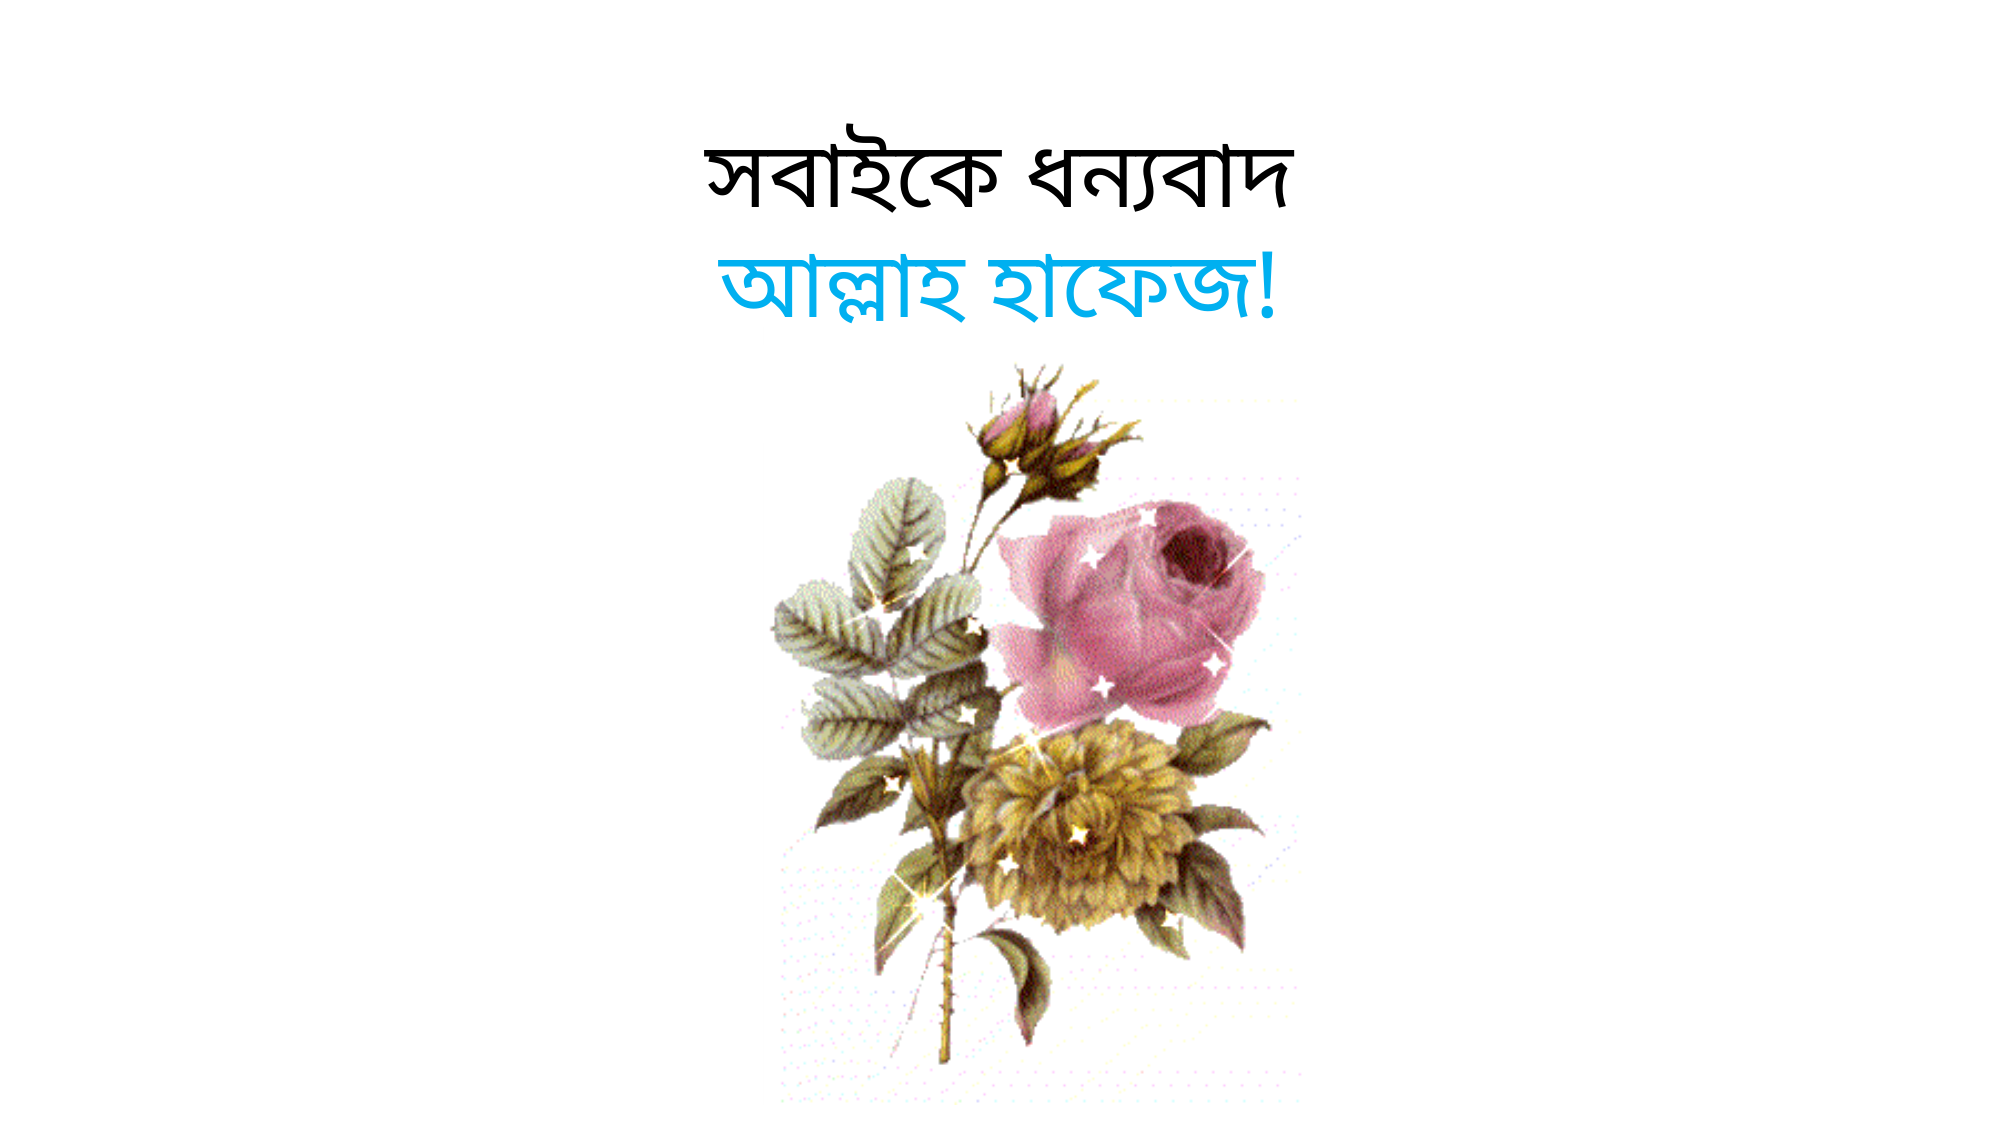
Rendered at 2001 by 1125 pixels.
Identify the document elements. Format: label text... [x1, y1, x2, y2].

text_box সবাইকে ধন্যবাদ আল্লাহ হাফেজ! [297, 108, 1702, 343]
picture [762, 327, 1306, 1105]
